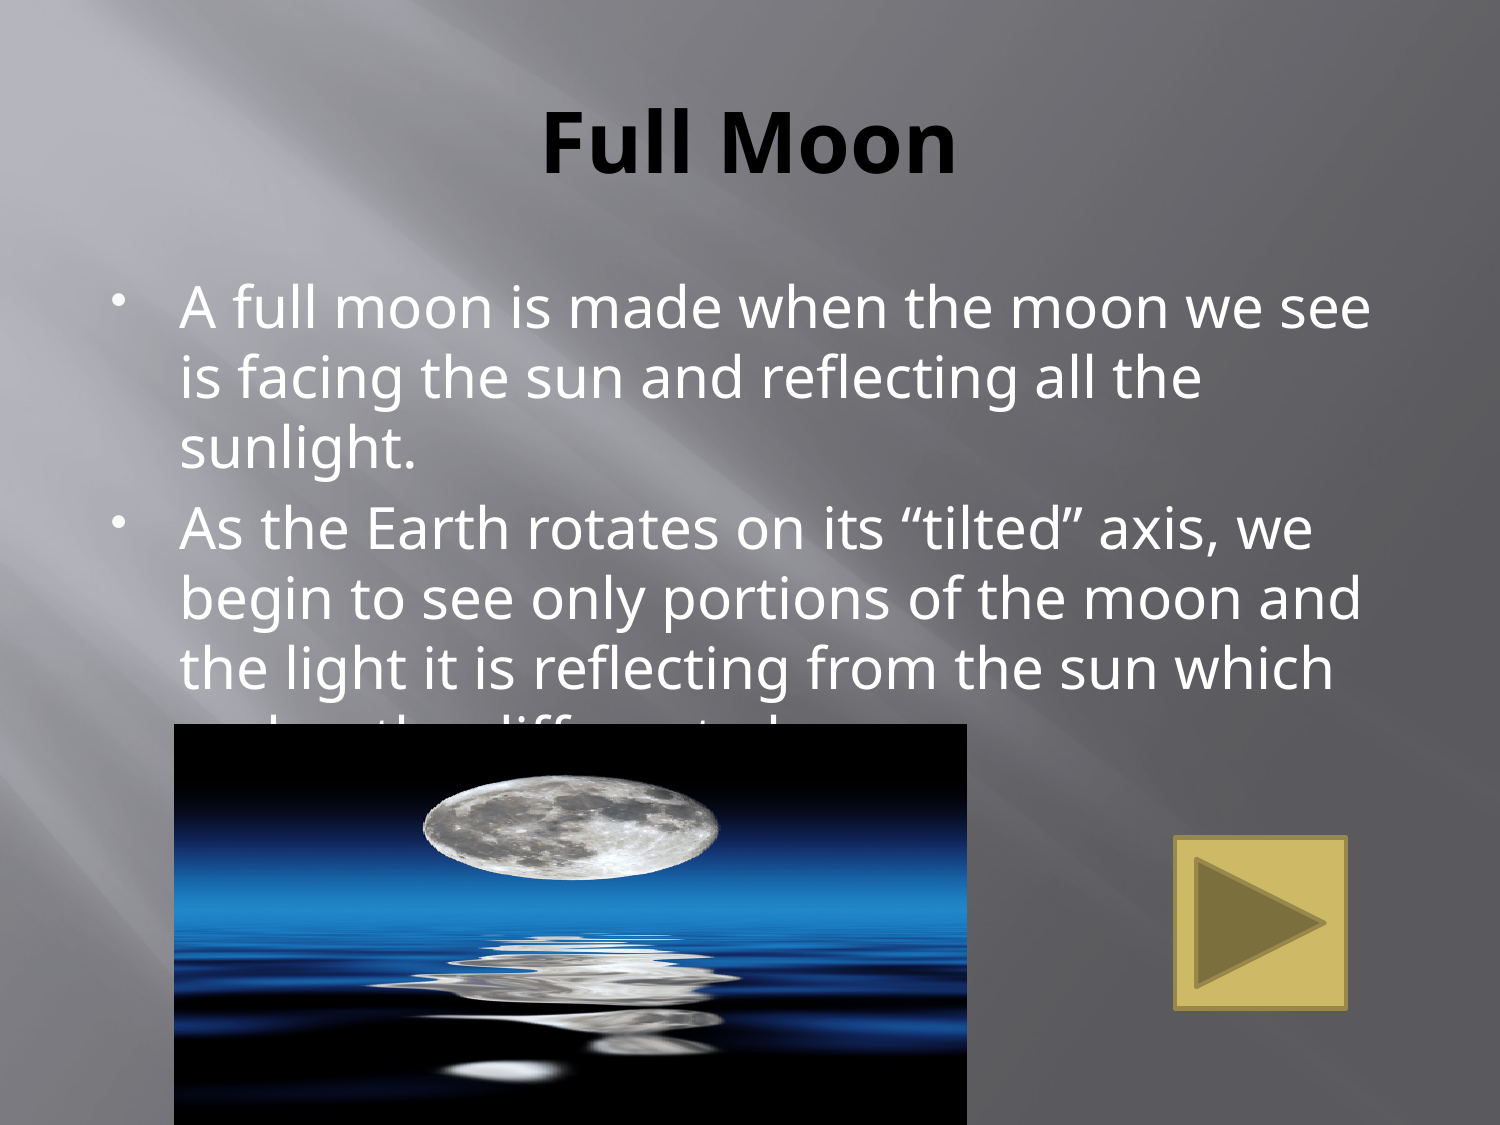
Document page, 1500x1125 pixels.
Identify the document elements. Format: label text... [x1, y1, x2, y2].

picture [174, 724, 967, 1125]
text_box [1173, 835, 1348, 1011]
list A full moon is made when the moon we see is facing the sun and reflecting all the sunlight. As the Earth rotates on its “tilted” axis, we begin to see only portions of the moon and the light it is reflecting from the sun which makes the different phases. [75, 262, 1425, 1035]
title Full Moon [75, 45, 1425, 233]
